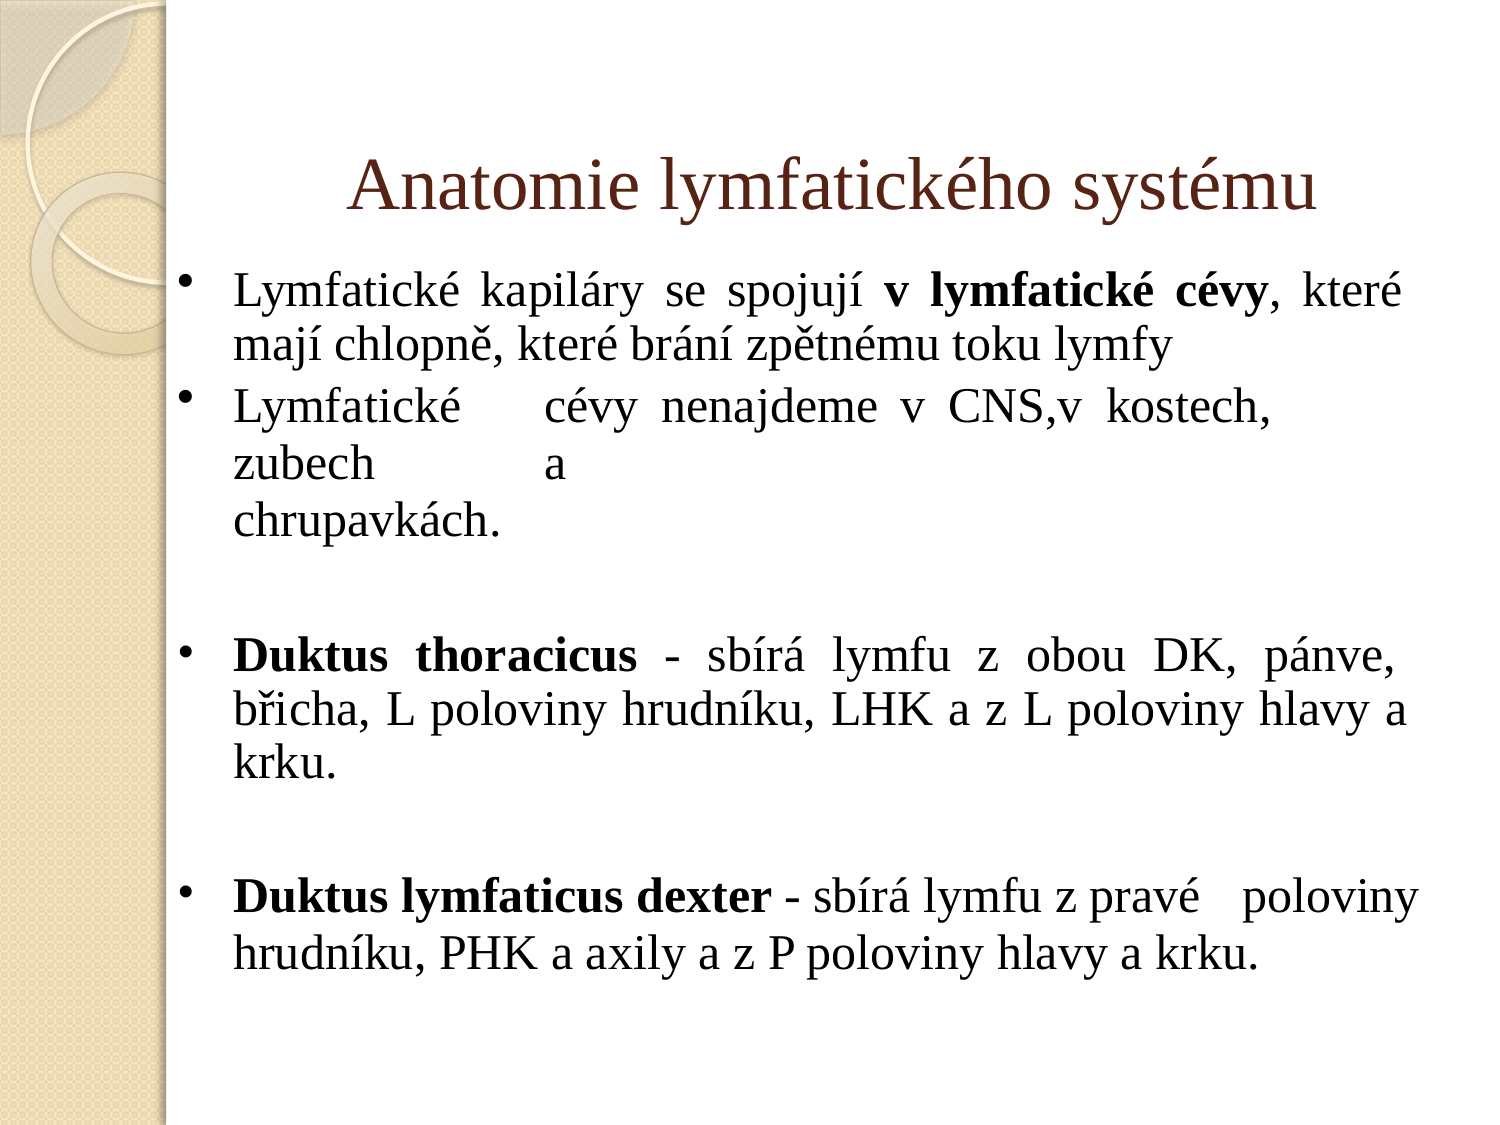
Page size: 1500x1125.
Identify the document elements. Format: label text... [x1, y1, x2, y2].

text_box Lymfatické kapiláry se spojují v lymfatické cévy, které mají chlopně, které brání zpětnému toku lymfy Lymfatické cévy nenajdeme v CNS,v kostech, zubech a chrupavkách. Duktus thoracicus - sbírá lymfu z obou DK, pánve, břicha, L poloviny hrudníku, LHK a z L poloviny hlavy a krku. Duktus lymfaticus dexter - sbírá lymfu z pravé poloviny hrudníku, PHK a axily a z P poloviny hlavy a krku. [174, 262, 1425, 980]
title Anatomie lymfatického systému [235, 3, 1466, 274]
